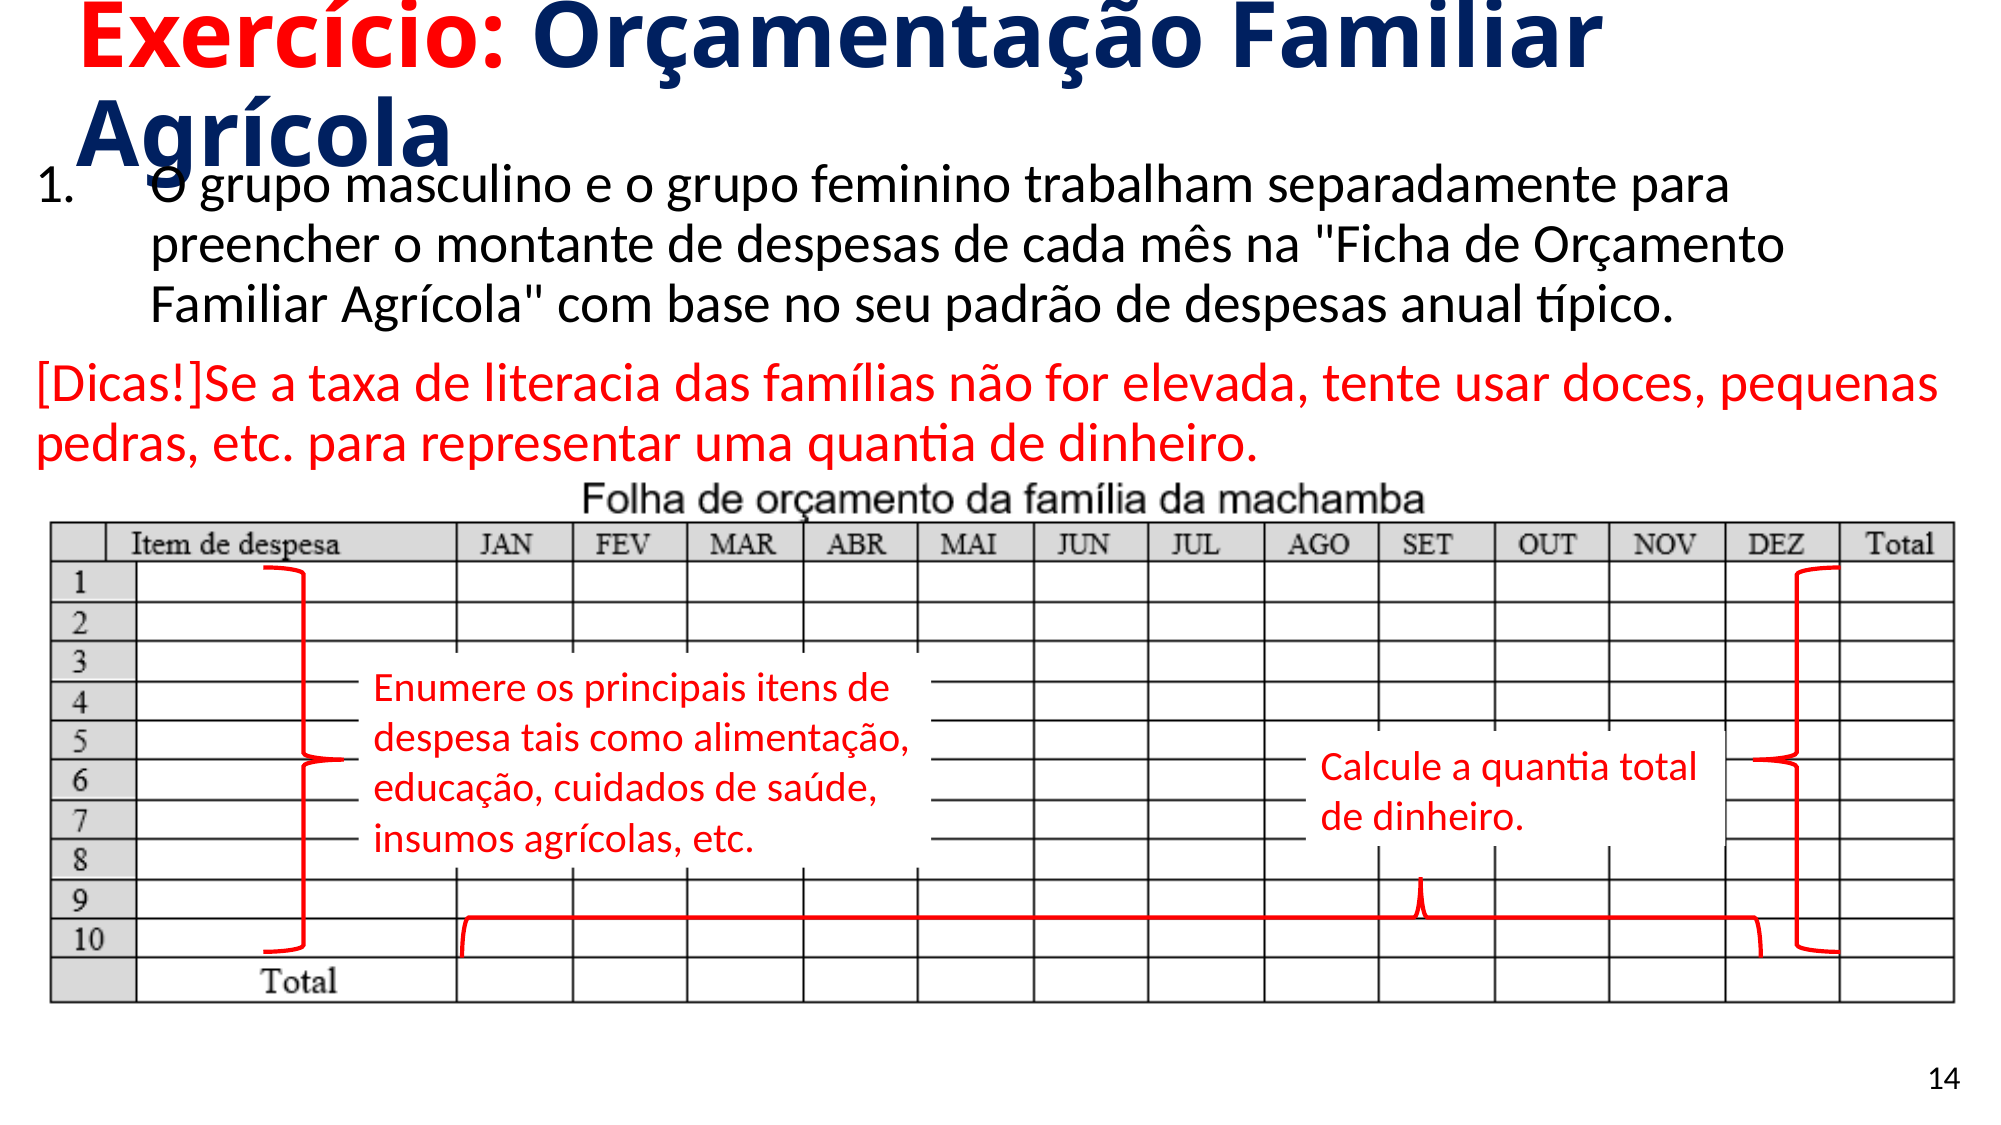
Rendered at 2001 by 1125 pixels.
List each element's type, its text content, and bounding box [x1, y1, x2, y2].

picture [34, 473, 1980, 1016]
title Exercício: Orçamentação Familiar Agrícola [61, 0, 1867, 147]
list O grupo masculino e o grupo feminino trabalham separadamente para preencher o montante de despesas de cada mês na "Ficha de Orçamento Familiar Agrícola" com base no seu padrão de despesas anual típico. [Dicas!]Se a taxa de literacia das famílias não for elevada, tente usar doces, pequenas pedras, etc. para representar uma quantia de dinheiro. [19, 147, 1966, 484]
slide_number 14 [1525, 1046, 1976, 1106]
